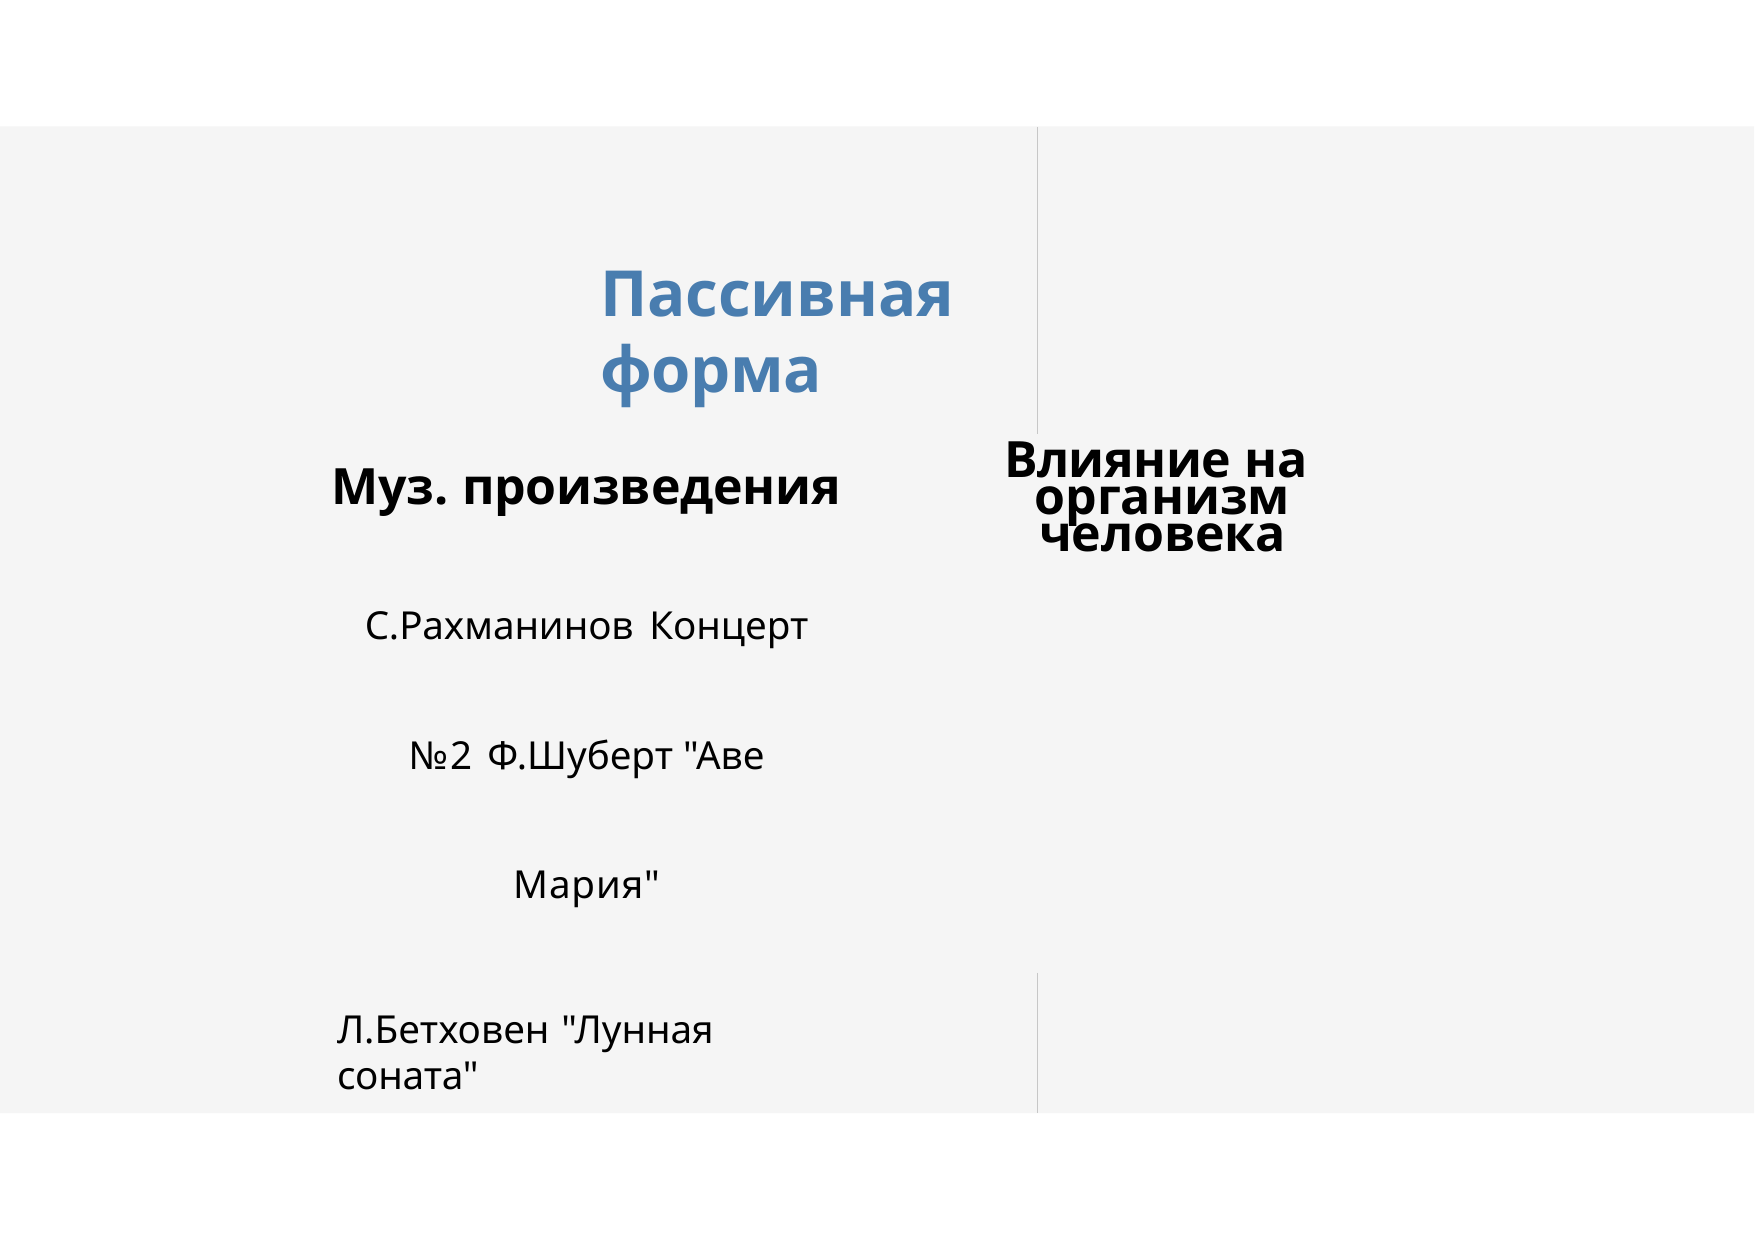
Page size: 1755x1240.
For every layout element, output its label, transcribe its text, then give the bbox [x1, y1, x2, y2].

text_box Муз. произведения С.Рахманинов Концерт №2 Ф.Шуберт "Аве Мария" Л.Бетховен "Лунная соната" [329, 477, 843, 1098]
title Пассивная форма [597, 250, 1142, 460]
text_box Влияние на организм человека [919, 450, 1406, 562]
